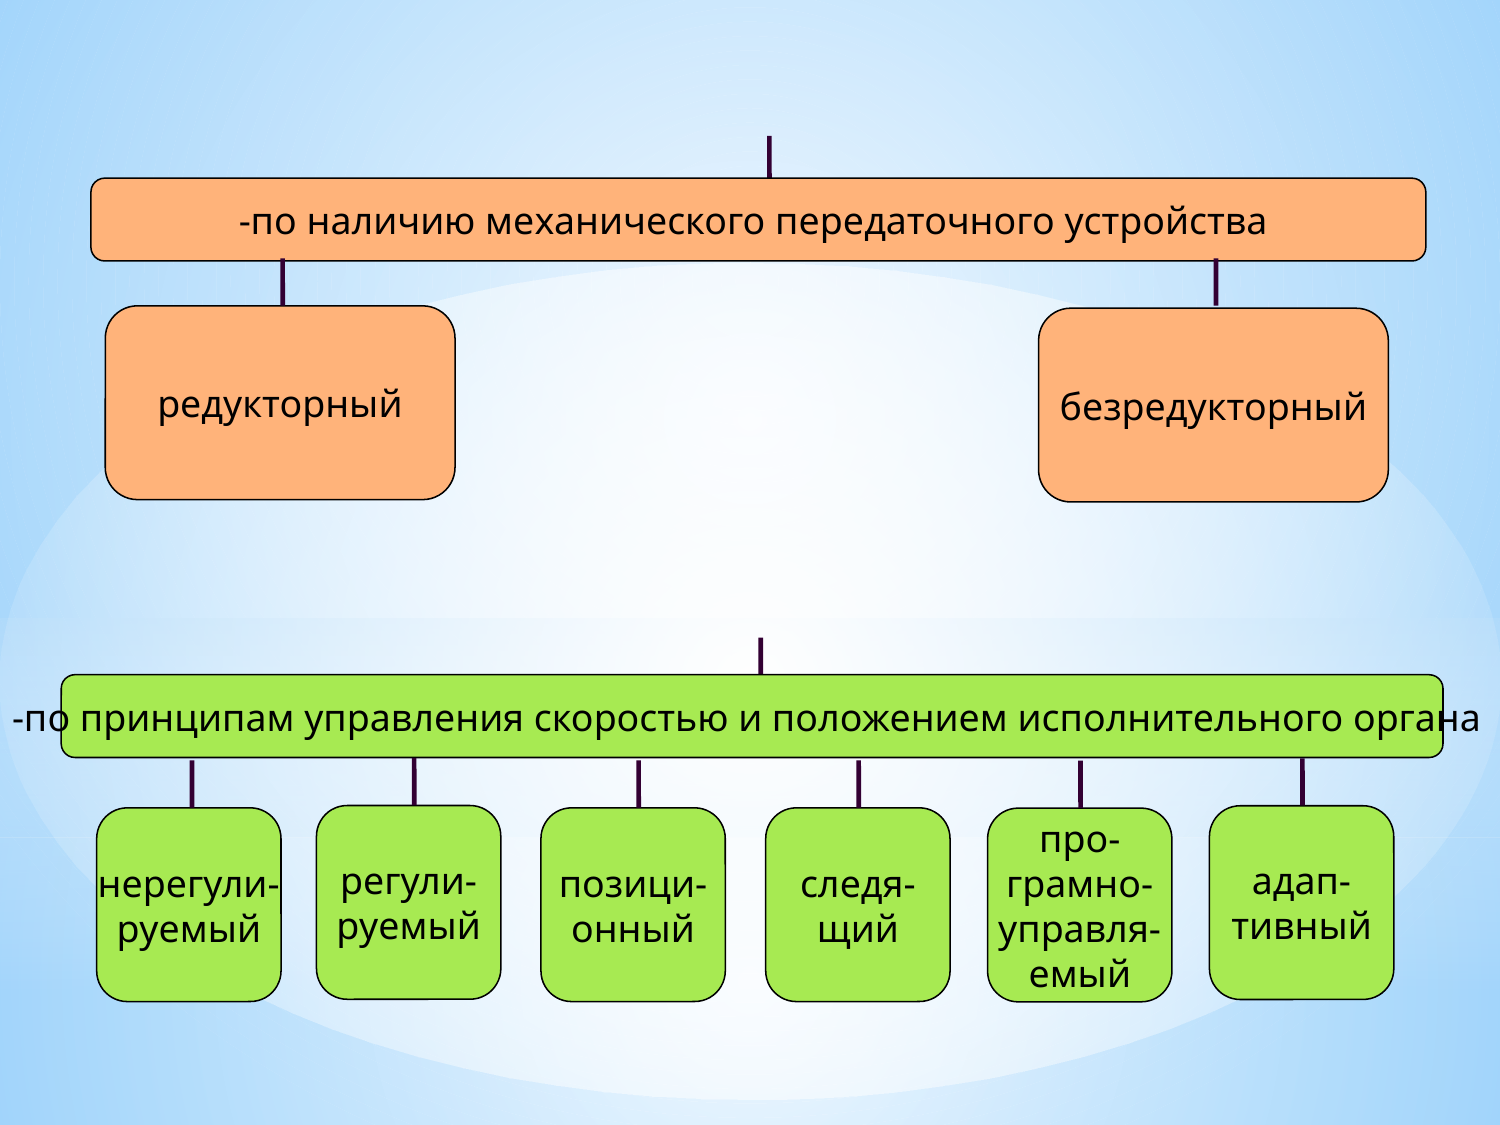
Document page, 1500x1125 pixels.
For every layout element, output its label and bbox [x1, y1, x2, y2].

text_box [90, 135, 1427, 503]
text_box [60, 637, 1444, 1003]
